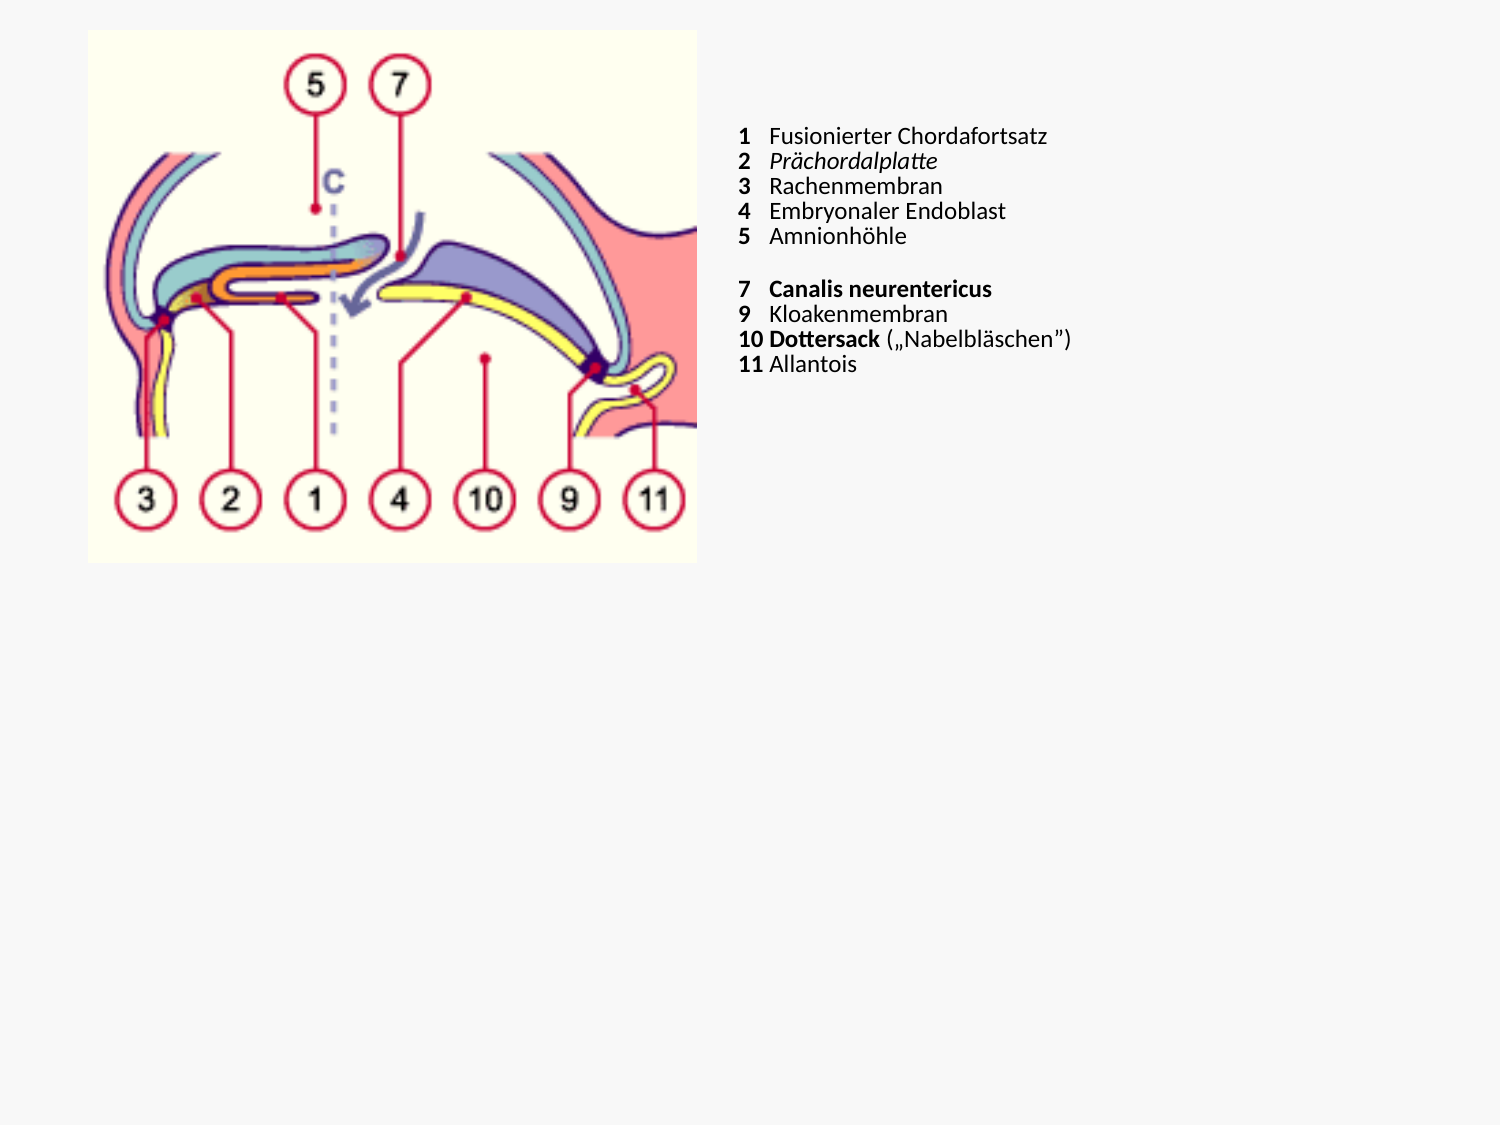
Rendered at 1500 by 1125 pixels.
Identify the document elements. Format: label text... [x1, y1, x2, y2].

table_header 7 9 10 11 [738, 279, 769, 404]
table_header 1 2 3 4 5 [738, 125, 769, 279]
table_header Fusionierter Chordafortsatz Prächordalplatte Rachenmembran Embryonaler Endoblast Amnionhöhle [769, 125, 1090, 279]
table_header Canalis neurentericus Kloakenmembran Dottersack („Nabelbläschen”) Allantois [769, 279, 1090, 404]
picture [88, 30, 697, 563]
